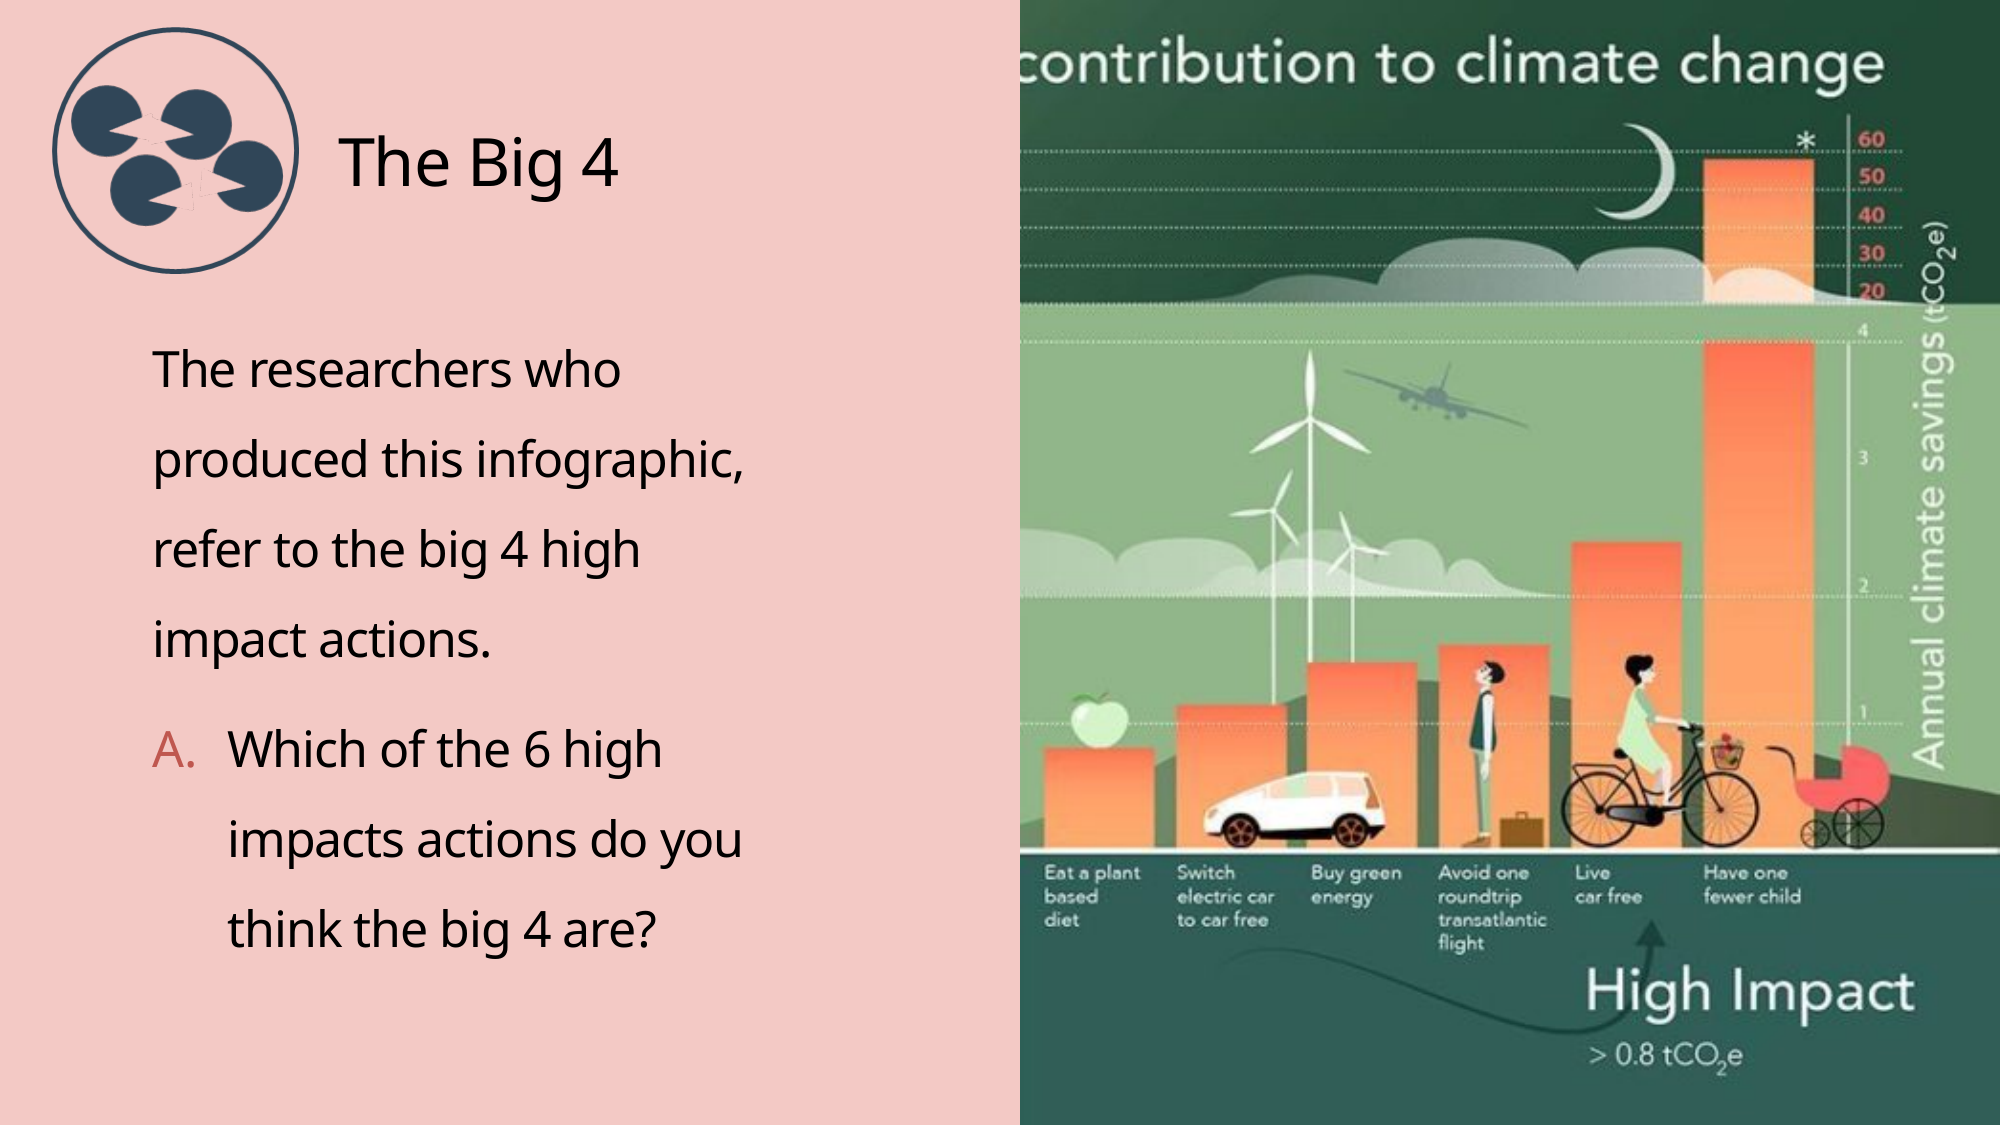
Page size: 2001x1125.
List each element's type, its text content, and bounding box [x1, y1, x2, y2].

title The Big 4 [323, 56, 1020, 274]
picture [1020, 0, 2000, 1125]
picture [52, 27, 299, 274]
list The researchers who produced this infographic, refer to the big 4 high impact actions. Which of the 6 high impacts actions do you think the big 4 are? [137, 299, 789, 1014]
